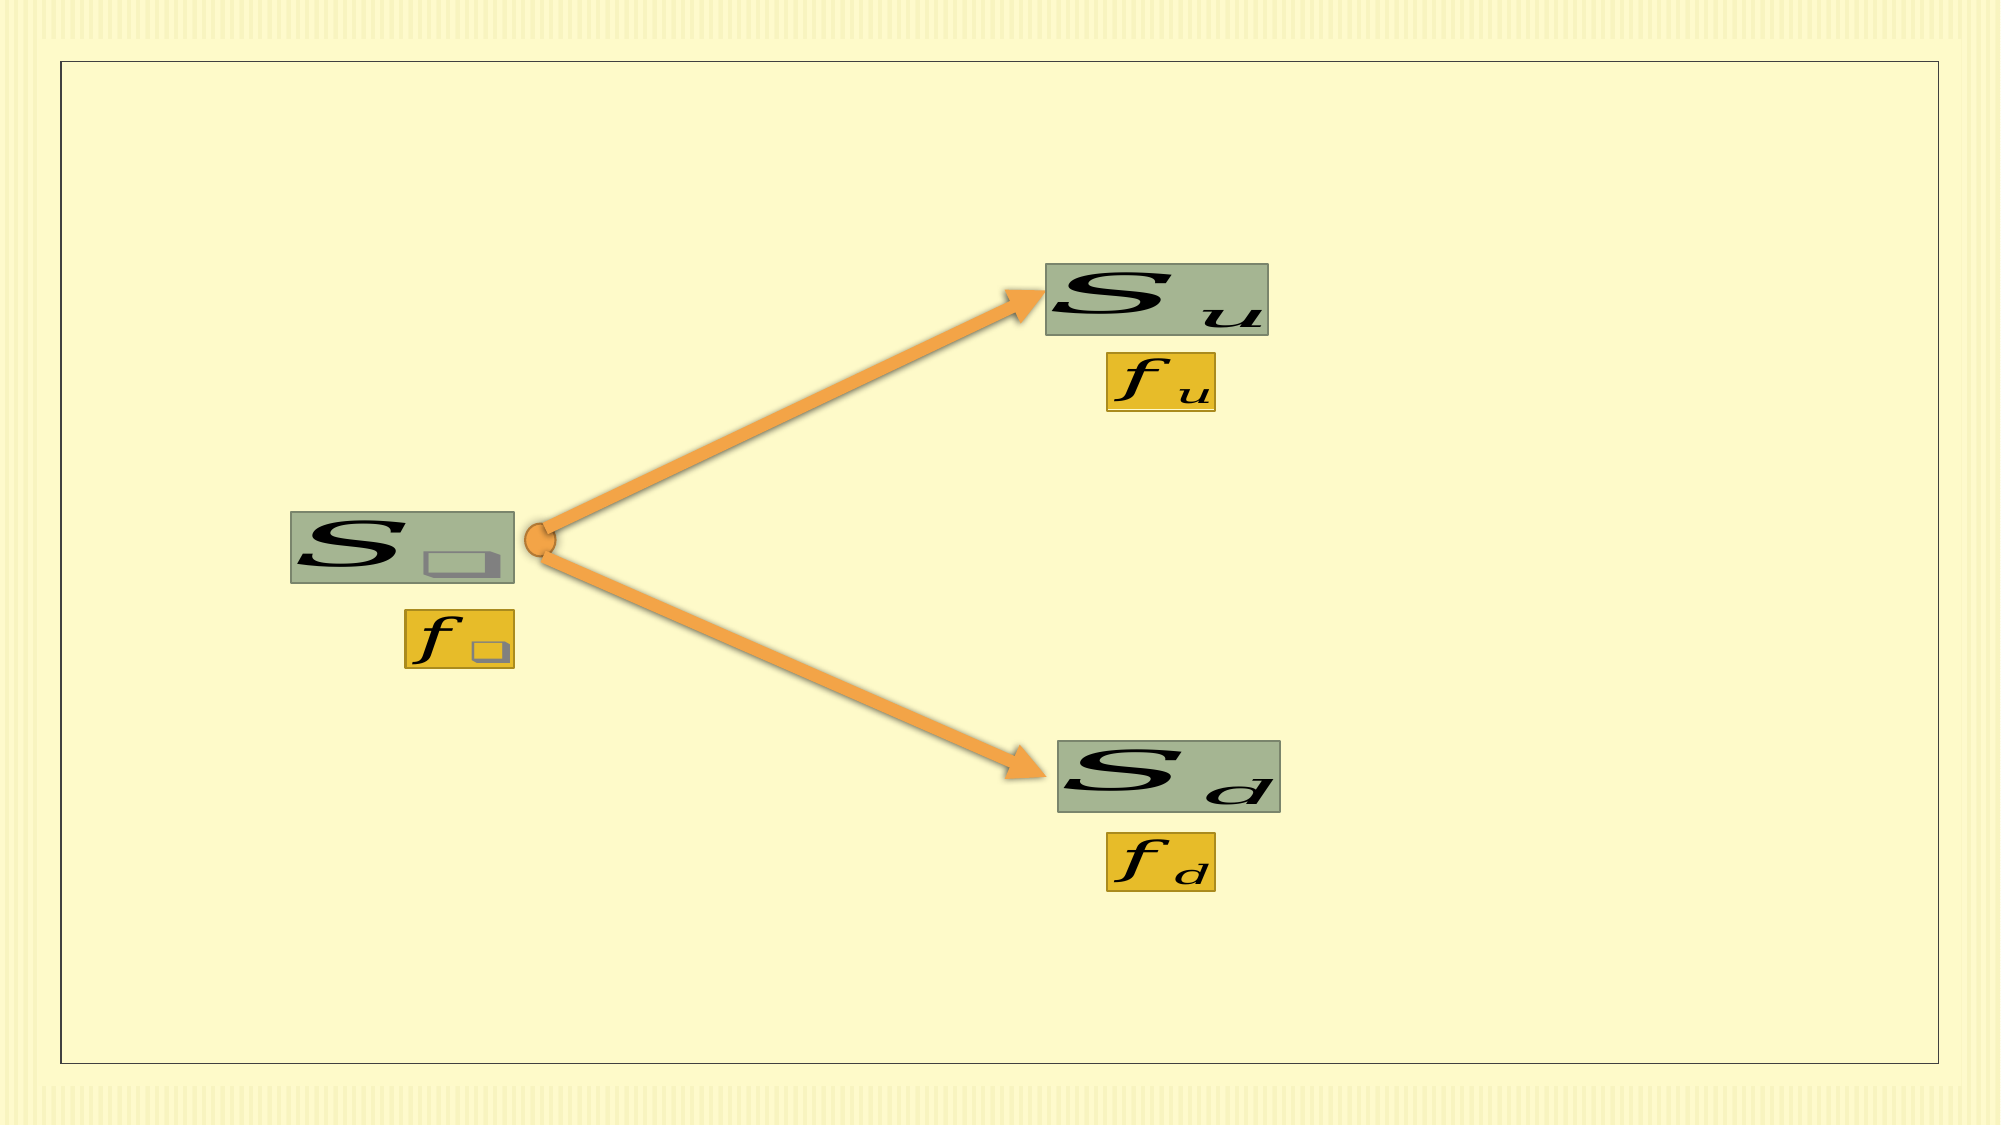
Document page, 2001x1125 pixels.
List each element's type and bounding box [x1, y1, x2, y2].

text_box [524, 522, 557, 557]
text_box [545, 290, 1047, 529]
text_box [543, 556, 1047, 777]
